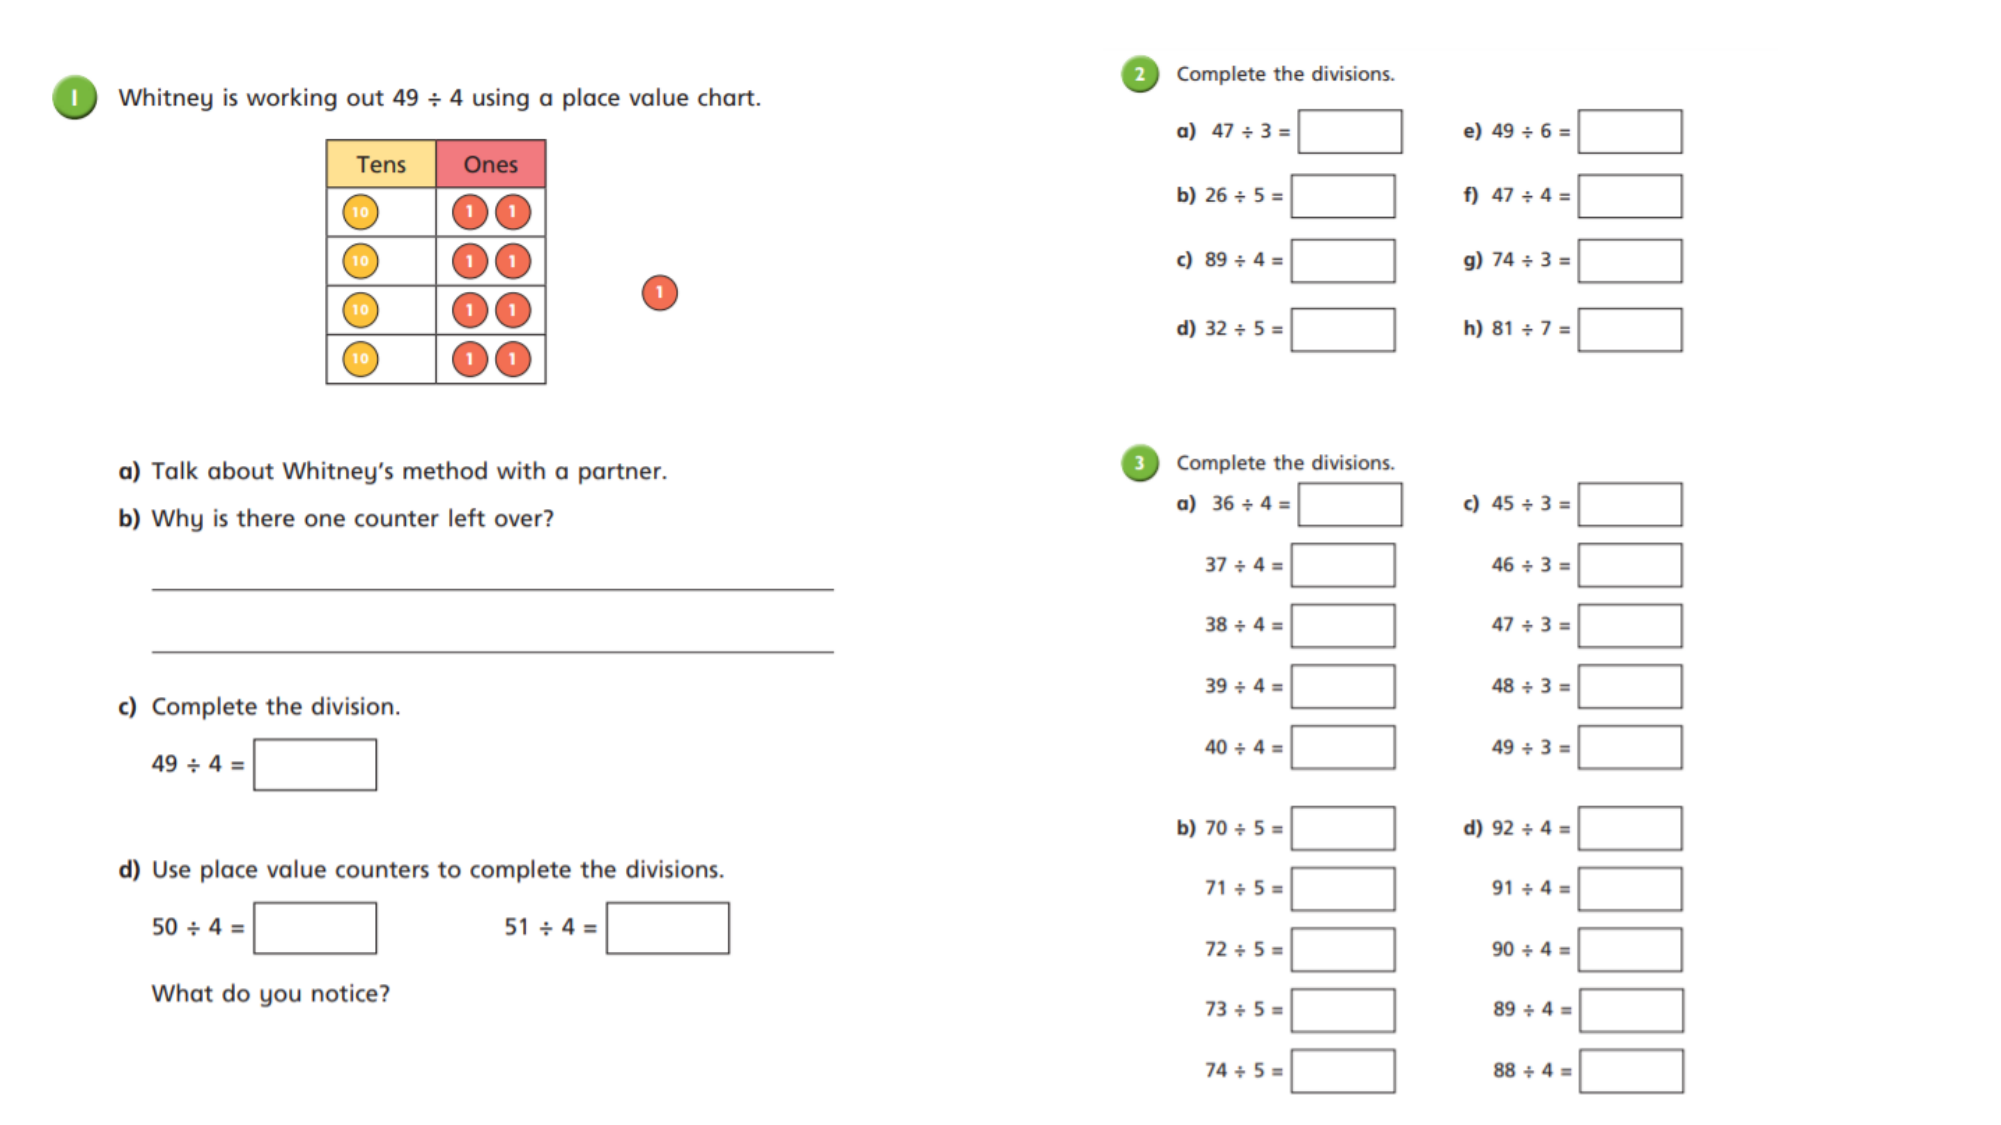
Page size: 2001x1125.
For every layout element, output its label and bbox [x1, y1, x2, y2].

picture [1103, 48, 1778, 1111]
picture [12, 32, 848, 1061]
